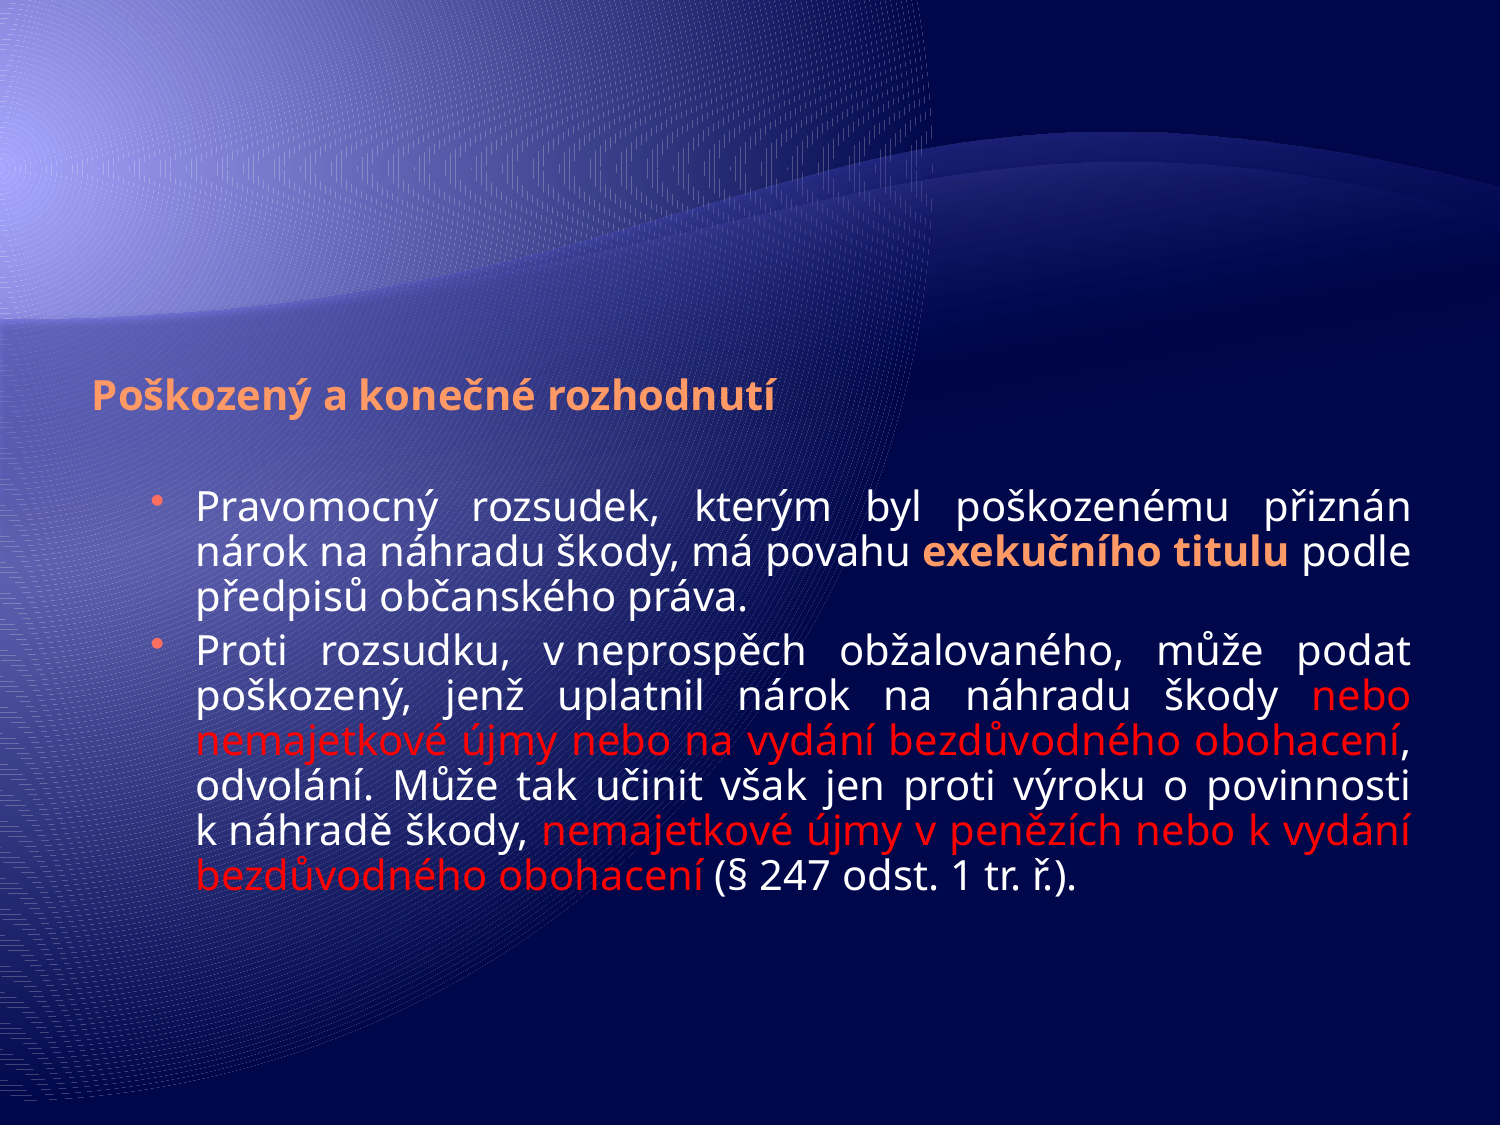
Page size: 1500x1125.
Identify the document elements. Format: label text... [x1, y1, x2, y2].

list Poškozený a konečné rozhodnutí Pravomocný rozsudek, kterým byl poškozenému přiznán nárok na náhradu škody, má povahu exekučního titulu podle předpisů občanského práva. Proti rozsudku, v neprospěch obžalovaného, může podat poškozený, jenž uplatnil nárok na náhradu škody nebo nemajetkové újmy nebo na vydání bezdůvodného obohacení, odvolání. Může tak učinit však jen proti výroku o povinnosti k náhradě škody, nemajetkové újmy v penězích nebo k vydání bezdůvodného obohacení (§ 247 odst. 1 tr. ř.). [76, 361, 1427, 868]
